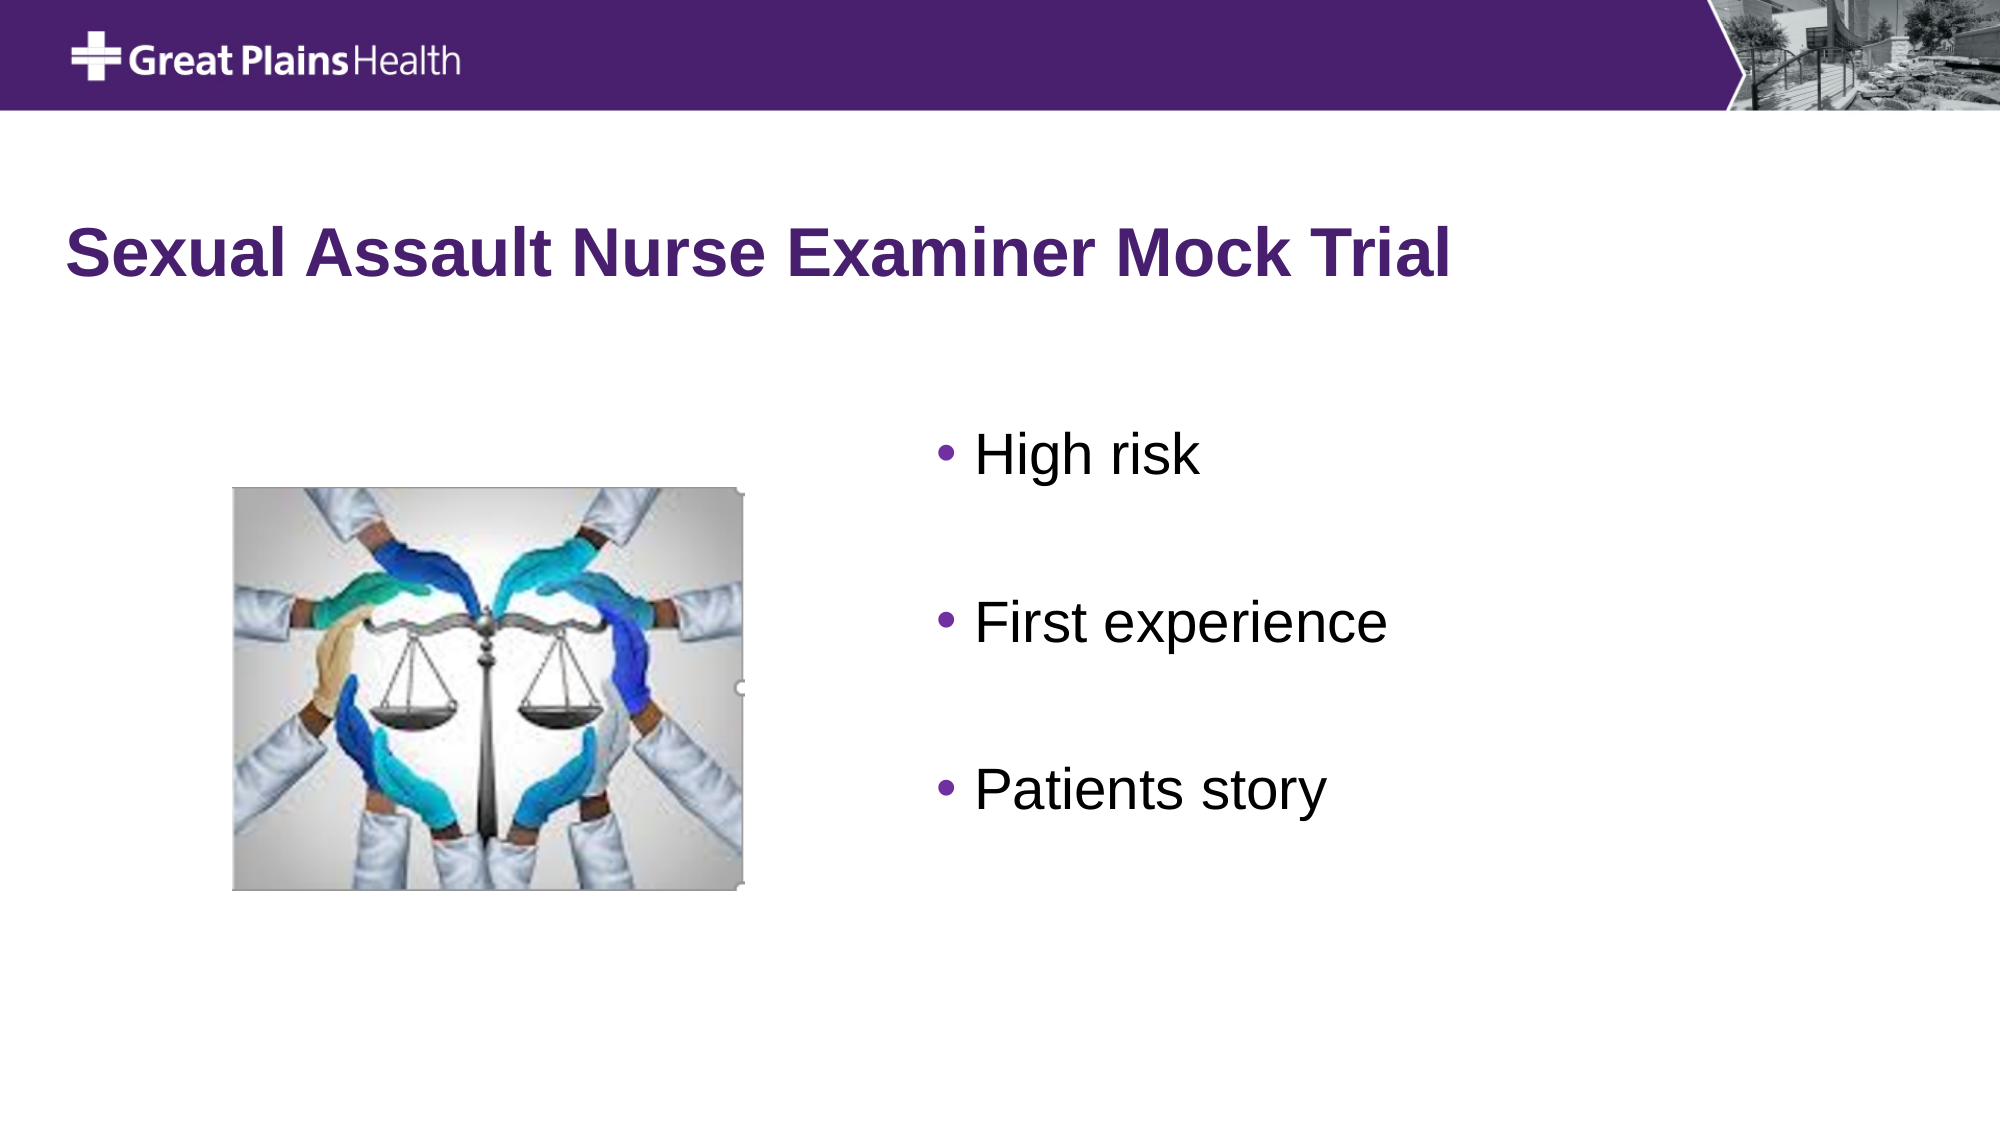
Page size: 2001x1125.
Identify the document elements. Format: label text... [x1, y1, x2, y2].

picture [0, 0, 2000, 1125]
list High risk First experience Patients story [921, 416, 1863, 962]
title Sexual Assault Nurse Examiner Mock Trial [50, 209, 1863, 300]
